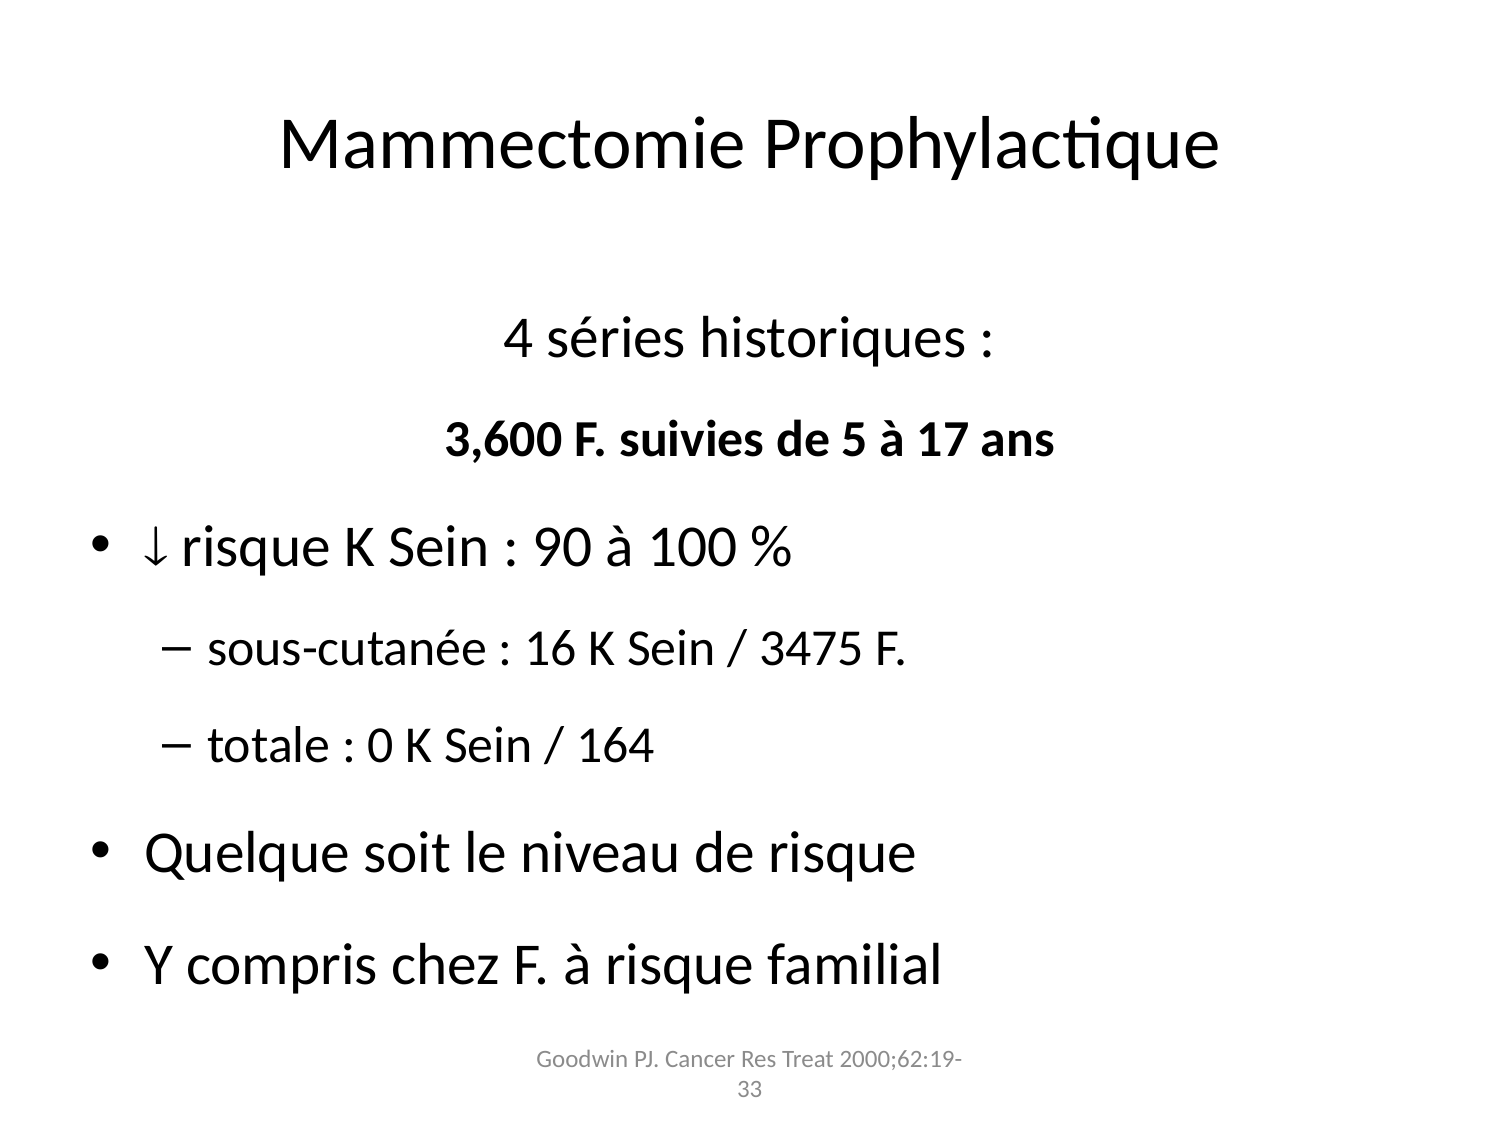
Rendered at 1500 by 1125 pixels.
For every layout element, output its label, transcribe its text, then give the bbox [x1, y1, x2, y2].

title Mammectomie Prophylactique [75, 45, 1425, 233]
list 4 séries historiques : 3,600 F. suivies de 5 à 17 ans  risque K Sein : 90 à 100 % sous-cutanée : 16 K Sein / 3475 F. totale : 0 K Sein / 164 Quelque soit le niveau de risque Y compris chez F. à risque familial [75, 262, 1425, 1005]
footer Goodwin PJ. Cancer Res Treat 2000;62:19-33 [512, 1042, 988, 1103]
